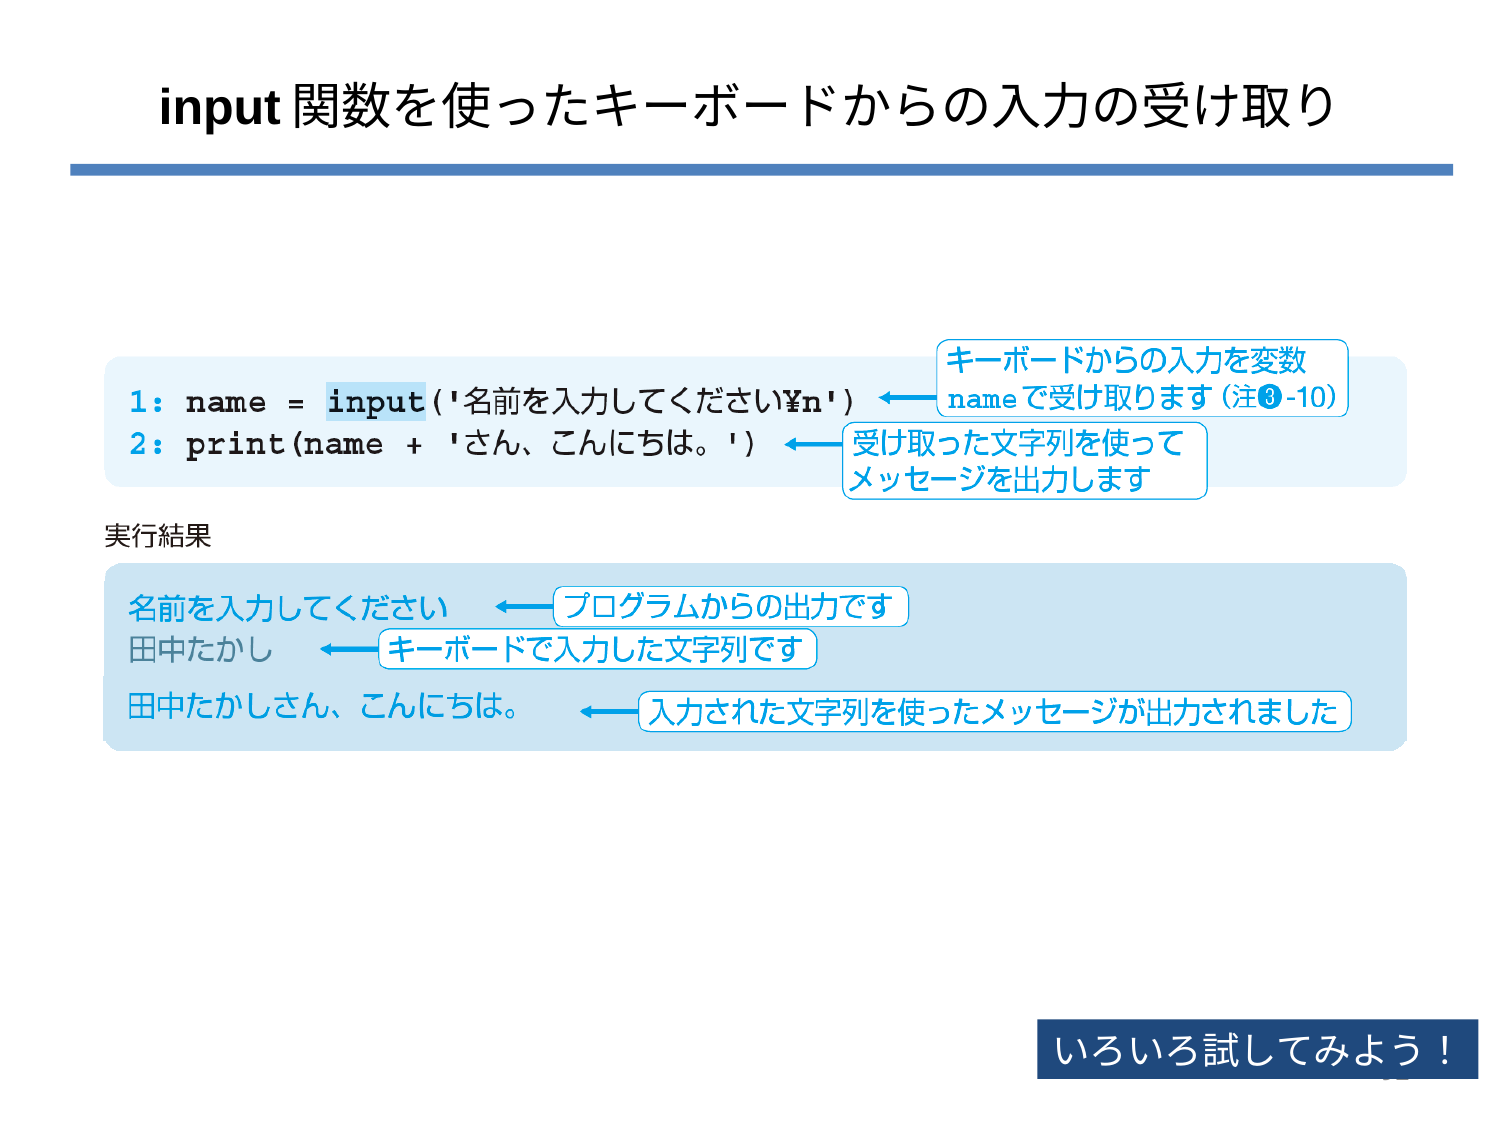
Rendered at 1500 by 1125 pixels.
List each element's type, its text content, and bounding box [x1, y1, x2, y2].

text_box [95, 325, 1426, 762]
slide_number 92 [1074, 1042, 1425, 1103]
title input関数を使ったキーボードからの入力の受け取り [75, 45, 1425, 164]
text_box いろいろ試してみよう！ [1037, 1019, 1479, 1079]
